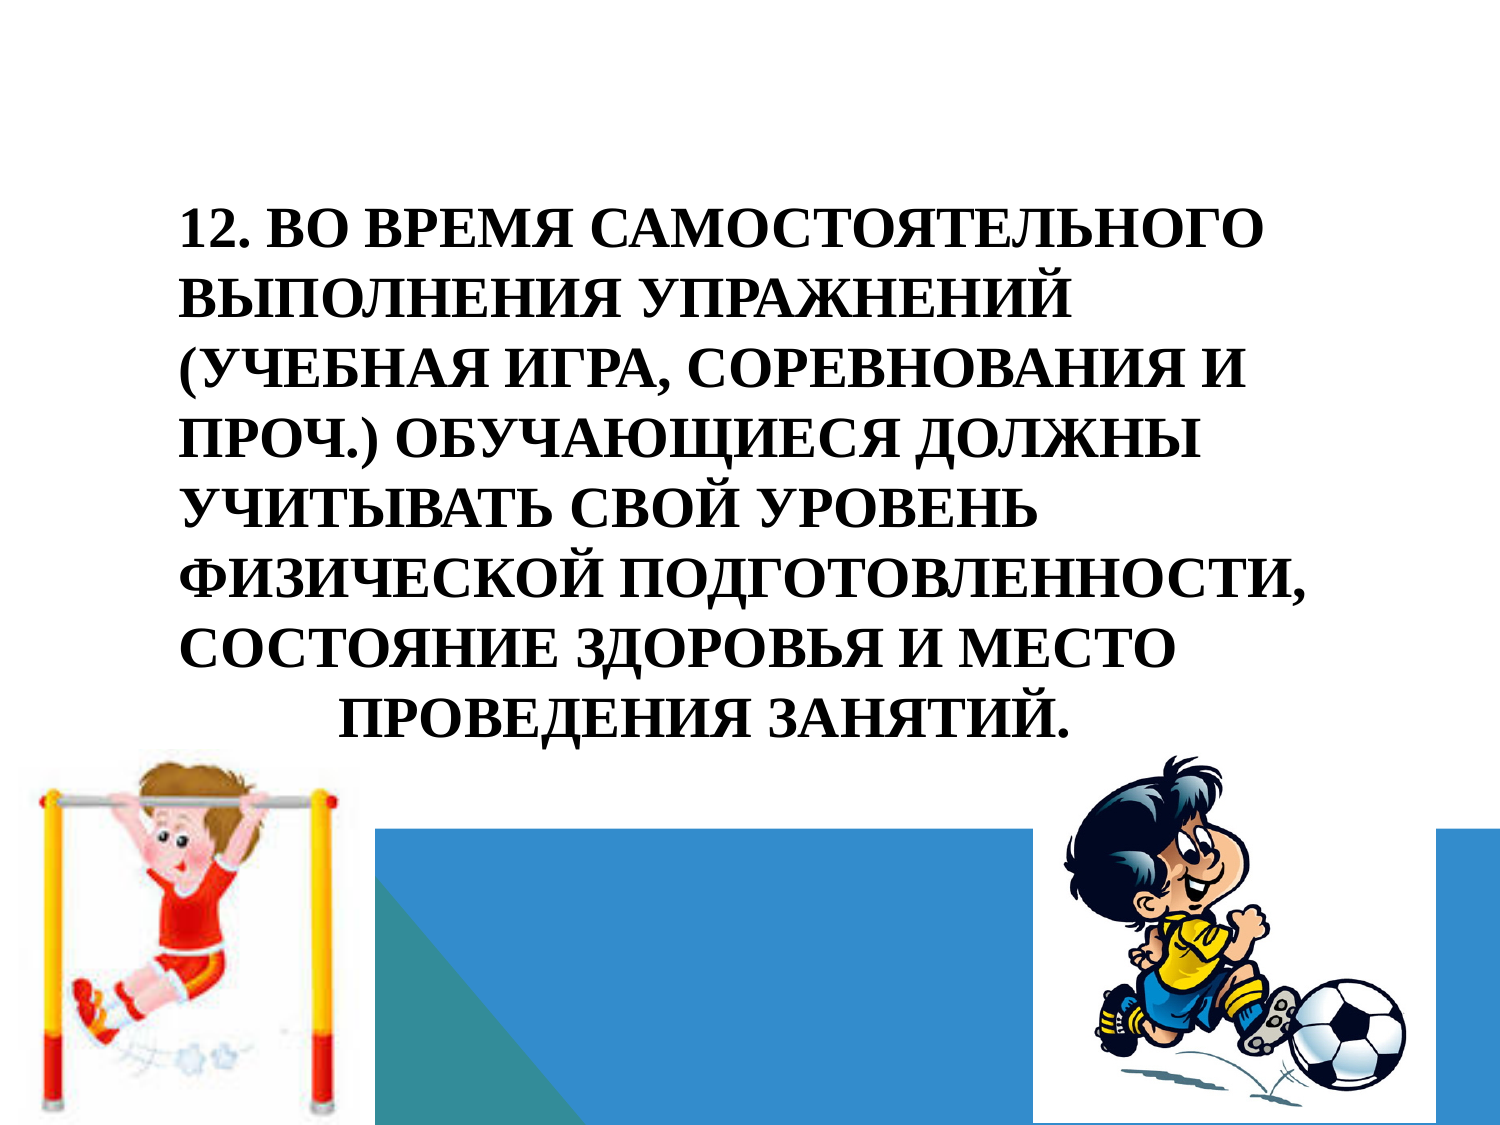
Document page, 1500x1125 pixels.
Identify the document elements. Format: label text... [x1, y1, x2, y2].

title 12. Во время самостоятельного выполнения упражнений (учебная игра, соревнования и проч.) обучающиеся должны учитывать свой уровень физической подготовленности, состояние здоровья и место проведения занятий. [164, 375, 1394, 563]
picture [0, 749, 376, 1125]
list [1033, 739, 1436, 1123]
